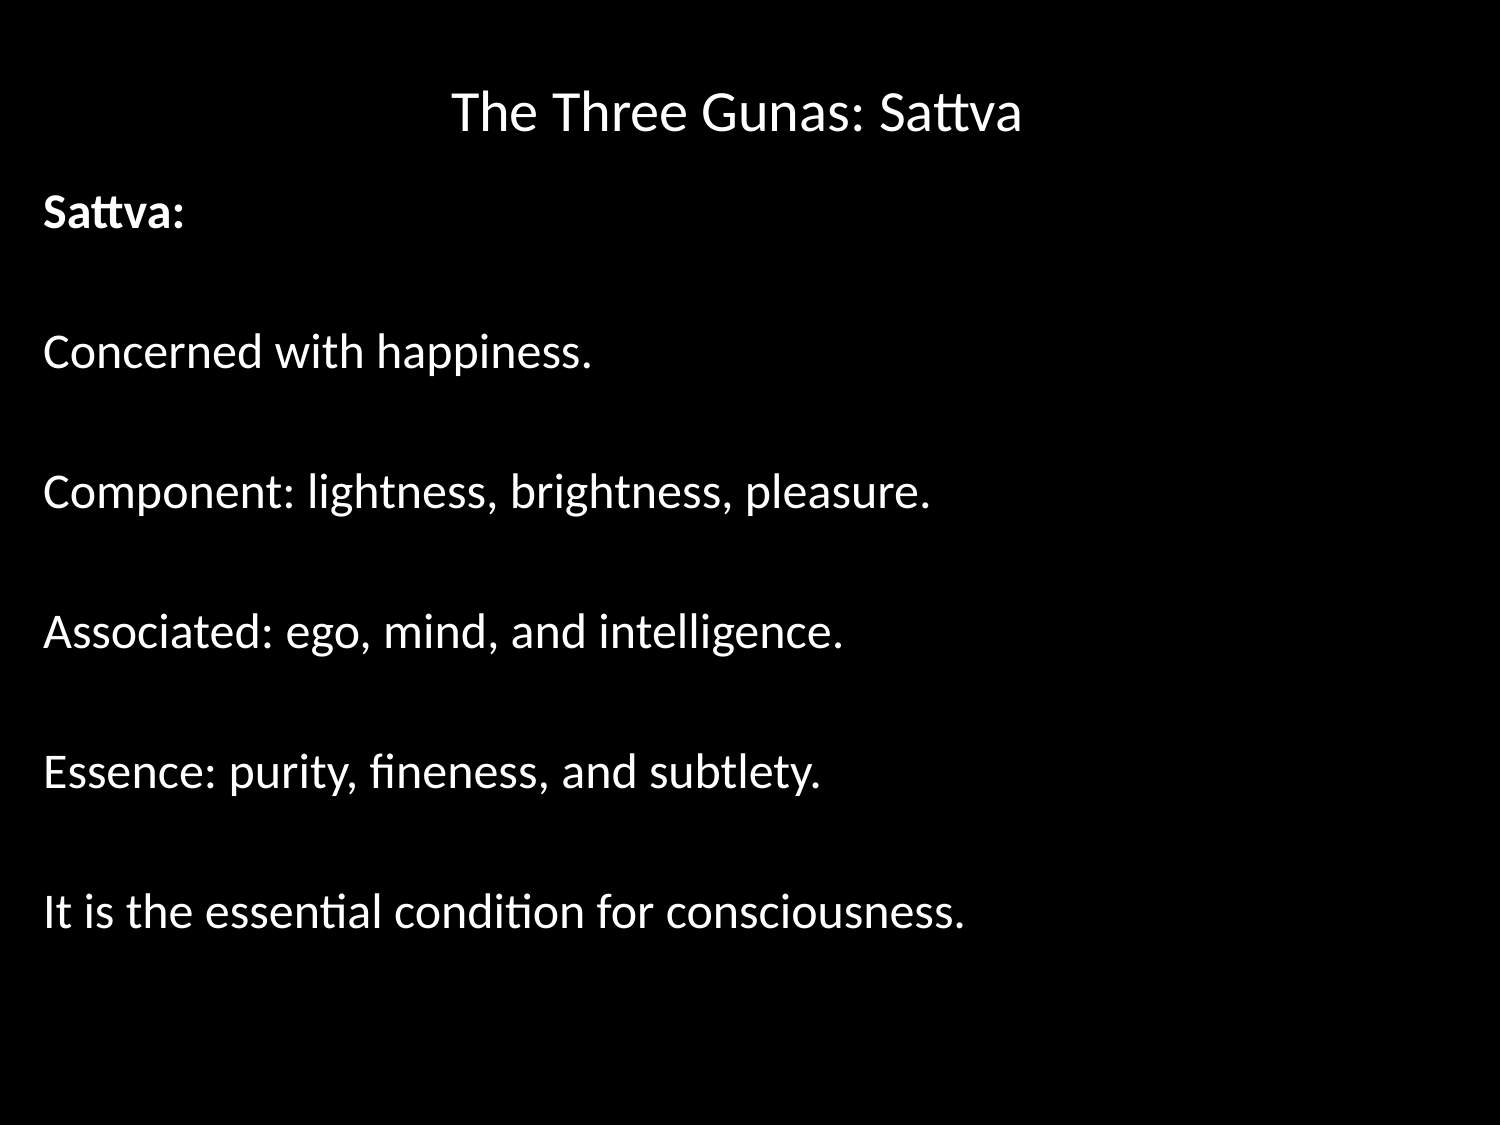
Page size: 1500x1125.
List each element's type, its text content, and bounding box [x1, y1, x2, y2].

title The Three Gunas: Sattva [62, 45, 1413, 170]
list Sattva: Concerned with happiness. Component: lightness, brightness, pleasure. Associated: ego, mind, and intelligence. Essence: purity, fineness, and subtlety. It is the essential condition for consciousness. [28, 170, 1474, 1079]
